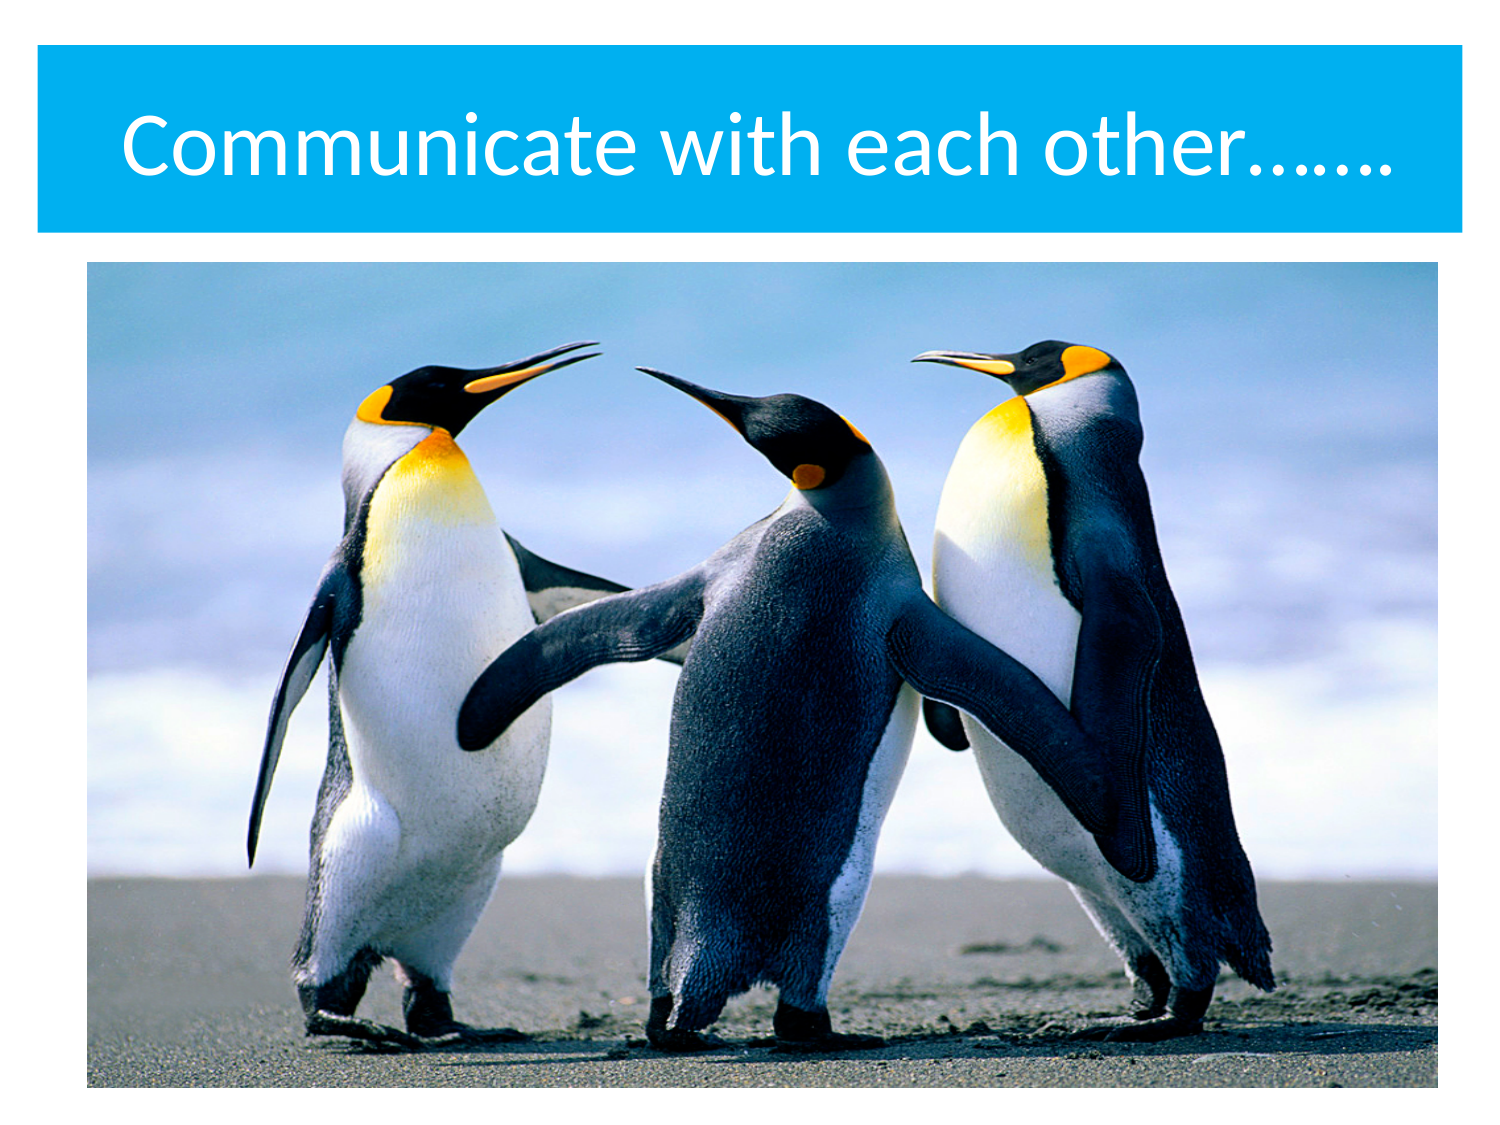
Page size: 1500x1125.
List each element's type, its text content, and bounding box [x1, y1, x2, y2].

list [87, 262, 1438, 1088]
title Communicate with each other……. [37, 45, 1463, 233]
